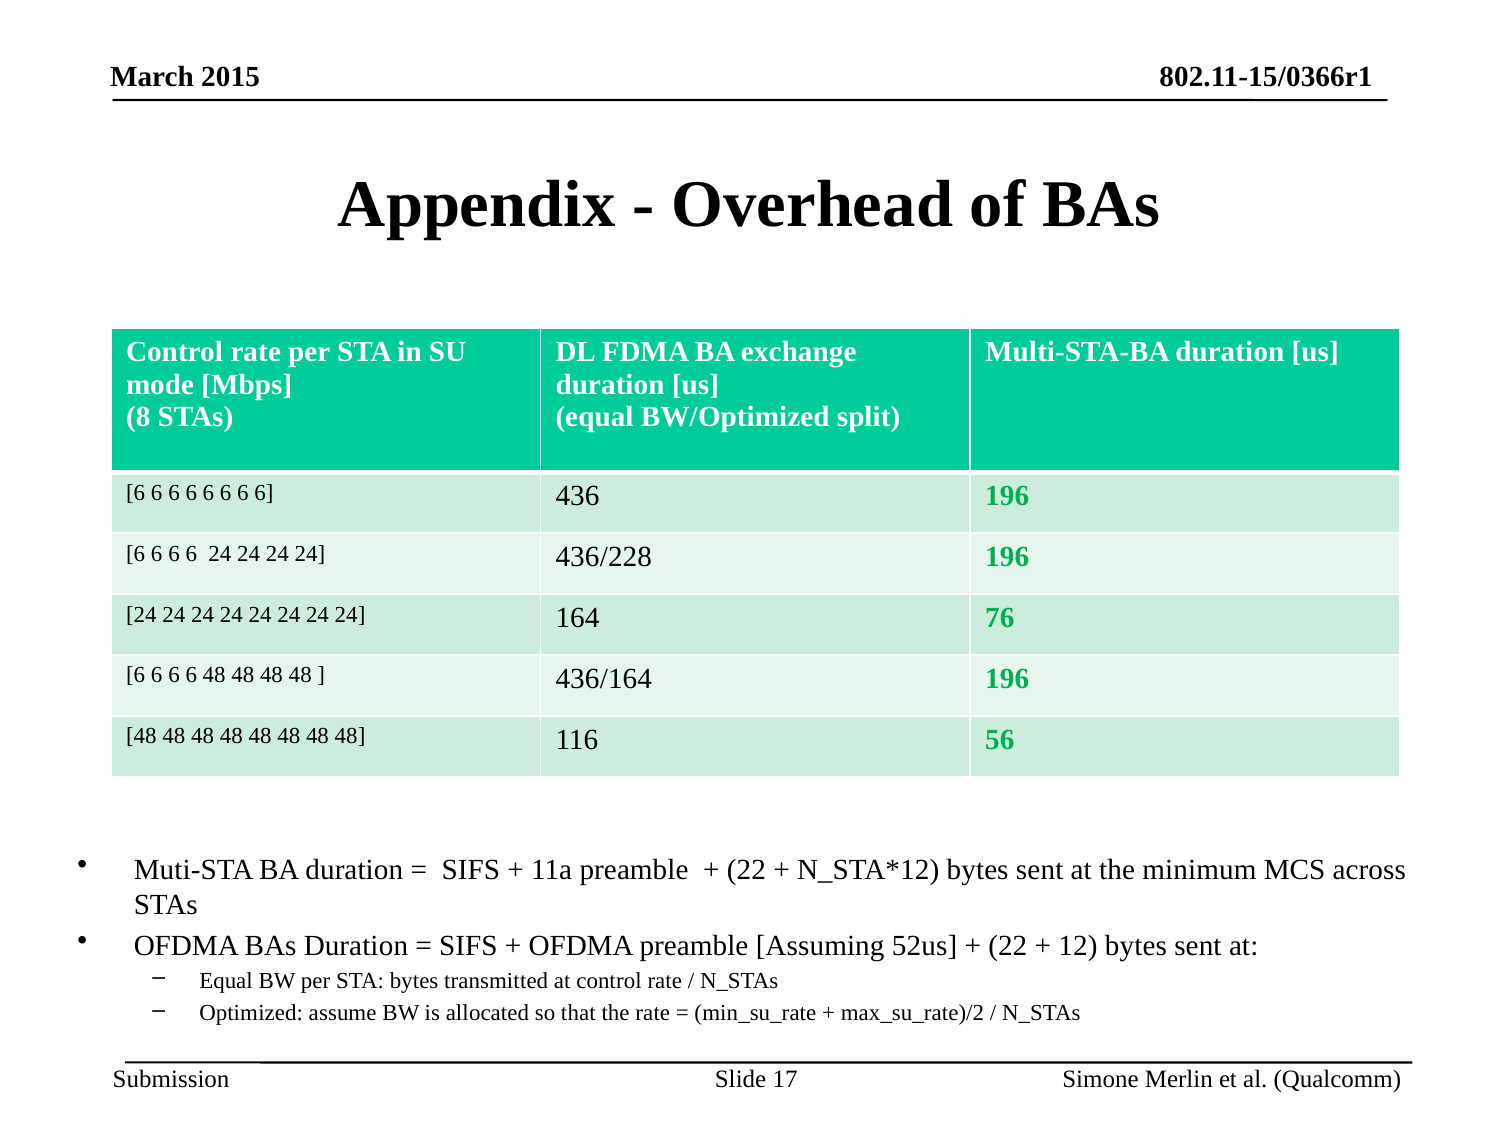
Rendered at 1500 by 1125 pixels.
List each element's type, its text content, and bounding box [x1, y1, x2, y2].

title Appendix - Overhead of BAs [112, 112, 1388, 288]
table_cell 196 [971, 534, 1399, 593]
table_cell 76 [971, 595, 1399, 654]
table_cell 436/228 [541, 534, 969, 593]
table_header DL FDMA BA exchange duration [us] (equal BW/Optimized split) [541, 329, 969, 470]
table_cell [24 24 24 24 24 24 24 24] [112, 595, 540, 654]
table_cell [6 6 6 6 48 48 48 48 ] [112, 656, 540, 715]
table_cell [6 6 6 6 6 6 6 6] [112, 475, 540, 532]
table_cell 196 [971, 475, 1399, 532]
table_cell [48 48 48 48 48 48 48 48] [112, 717, 540, 776]
table_cell 56 [971, 717, 1399, 776]
table_cell 164 [541, 595, 969, 654]
table_header Multi-STA-BA duration [us] [971, 329, 1399, 470]
table_cell [6 6 6 6 24 24 24 24] [112, 534, 540, 593]
slide_number Slide 17 [712, 1061, 800, 1093]
footer Simone Merlin et al. (Qualcomm) [949, 1061, 1402, 1093]
text_box Muti-STA BA duration = SIFS + 11a preamble + (22 + N_STA*12) bytes sent at the minimum MCS across STAs OFDMA BAs Duration = SIFS + OFDMA preamble [Assuming 52us] + (22 + 12) bytes sent at: Equal BW per STA: bytes transmitted at control rate / N_STAs Optimized: assume BW is allocated so that the rate = (min_su_rate + max_su_rate)/2 / N_STAs [62, 842, 1425, 968]
table_cell 436 [541, 475, 969, 532]
table_cell 436/164 [541, 656, 969, 715]
table_cell 196 [971, 656, 1399, 715]
table_cell 116 [541, 717, 969, 776]
table_header Control rate per STA in SU mode [Mbps] (8 STAs) [112, 329, 540, 470]
